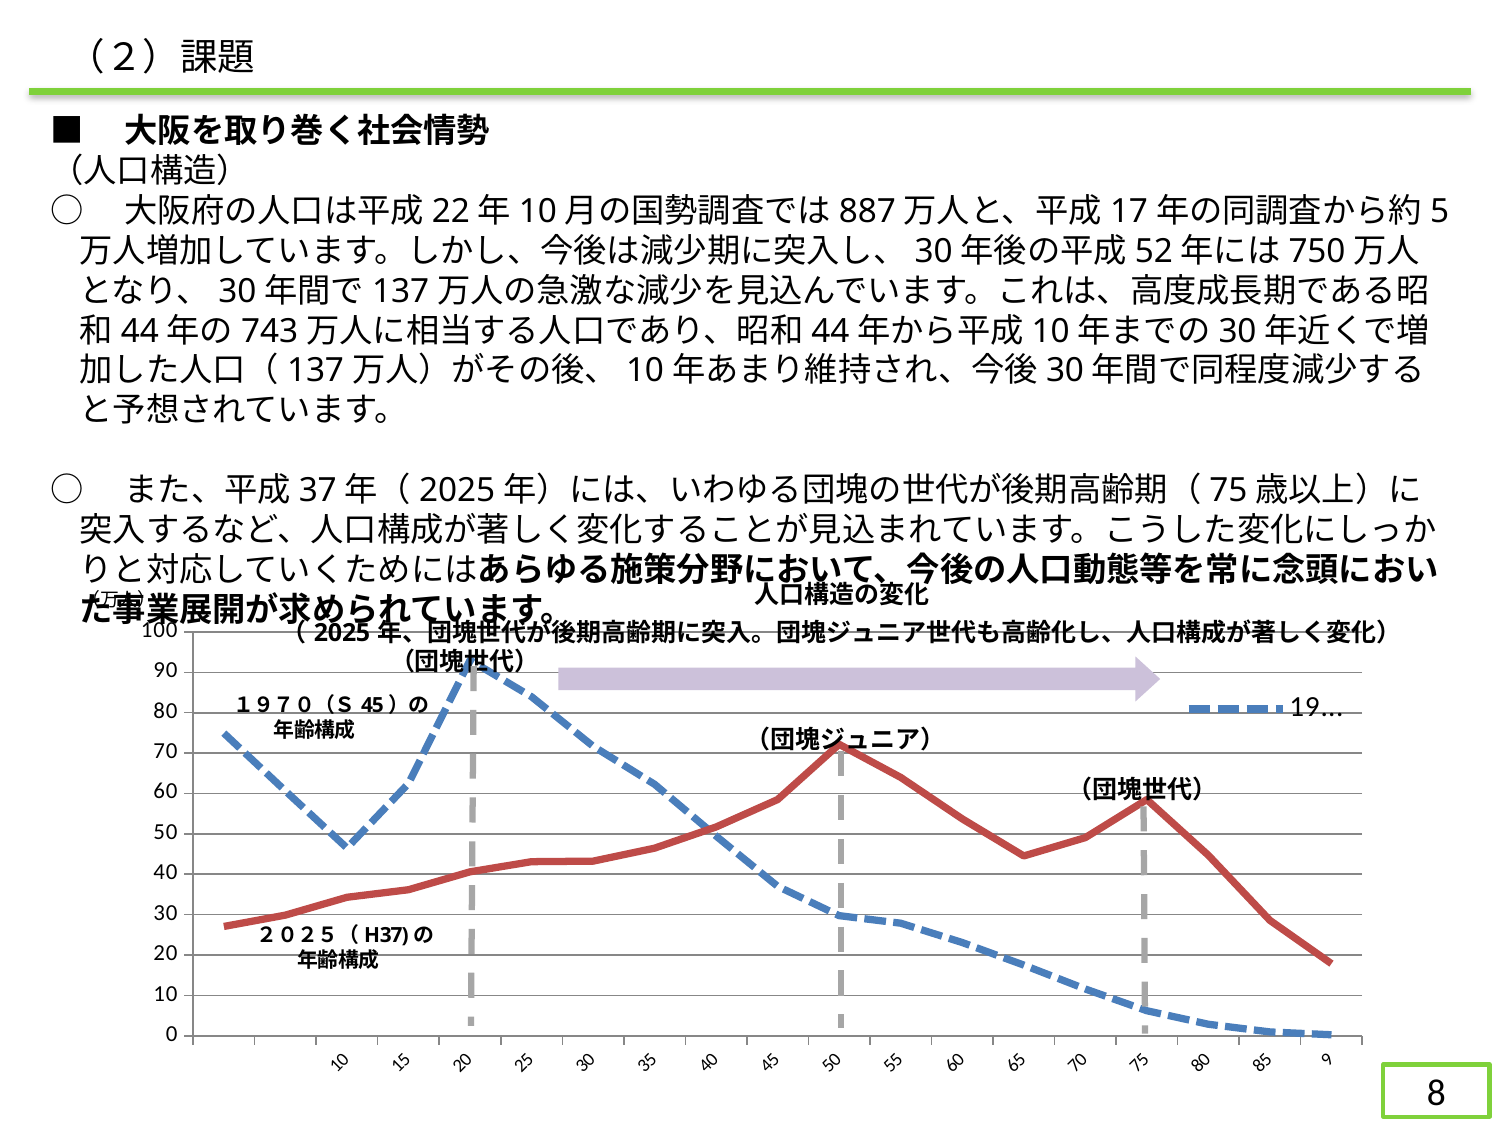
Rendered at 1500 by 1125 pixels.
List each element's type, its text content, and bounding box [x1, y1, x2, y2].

chart [0, 560, 1500, 1121]
text_box （２）課題 [53, 26, 1388, 86]
text_box ■ 大阪を取り巻く社会情勢 （人口構造） ○ 大阪府の人口は平成22年10月の国勢調査では887万人と、平成17年の同調査から約5万人増加しています。しかし、今後は減少期に突入し、30年後の平成52年には750万人となり、30年間で137万人の急激な減少を見込んでいます。これは、高度成長期である昭和44年の743万人に相当する人口であり、昭和44年から平成10年までの30年近くで増加した人口（137万人）がその後、10年あまり維持され、今後30年間で同程度減少すると予想されています。 ○ また、平成37年（2025年）には、いわゆる団塊の世代が後期高齢期（75歳以上）に突入するなど、人口構成が著しく変化することが見込まれています。こうした変化にしっかりと対応していくためにはあらゆる施策分野において、今後の人口動態等を常に念頭においた事業展開が求められています。 [35, 101, 1465, 560]
